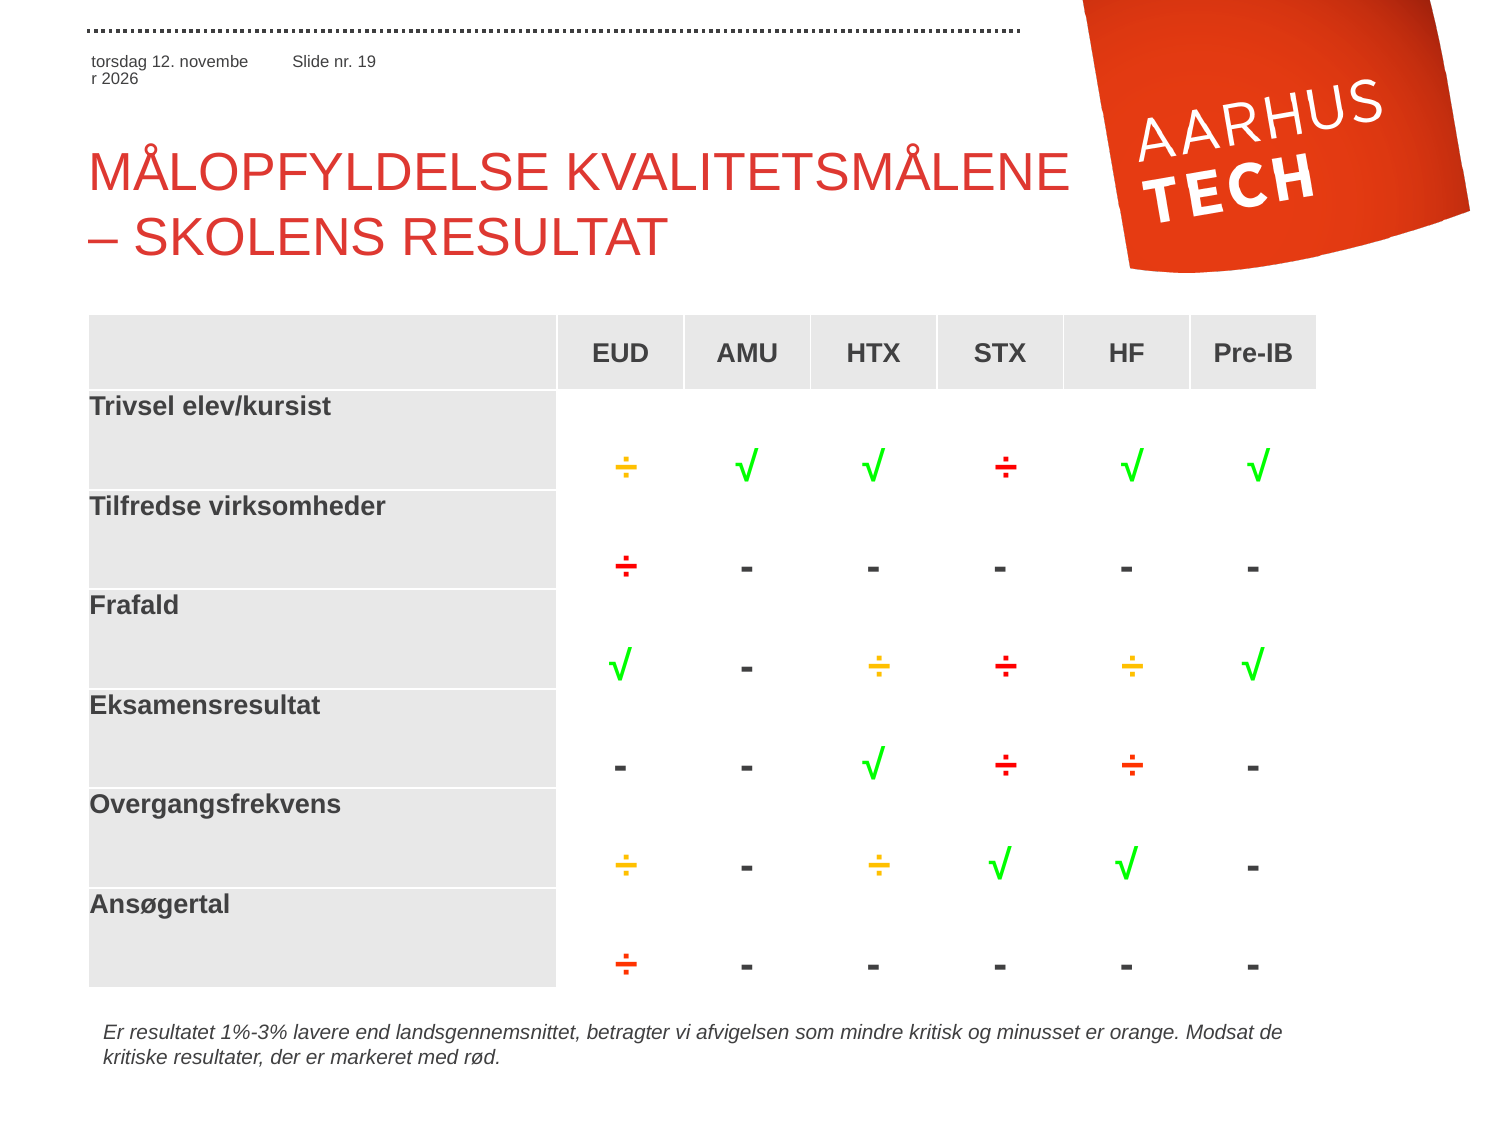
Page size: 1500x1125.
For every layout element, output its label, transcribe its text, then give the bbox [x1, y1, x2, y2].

table_header Pre-IB [1191, 315, 1316, 389]
table_cell Tilfredse virksomheder [89, 491, 556, 588]
table_cell √ [1064, 391, 1189, 489]
table_cell - [1191, 889, 1316, 987]
table_cell ÷ [938, 391, 1063, 489]
table_cell √ [685, 391, 810, 489]
table_cell ÷ [1064, 690, 1189, 787]
table_header AMU [685, 315, 810, 389]
table_cell √ [558, 590, 683, 688]
table_cell ÷ [558, 391, 683, 489]
table_cell Eksamensresultat [89, 690, 556, 787]
table_cell - [685, 590, 810, 688]
table_cell √ [938, 789, 1063, 887]
table_cell - [1191, 690, 1316, 787]
text_box Er resultatet 1%-3% lavere end landsgennemsnittet, betragter vi afvigelsen som mindre kritisk og minusset er orange. Modsat de kritiske resultater, der er markeret med rød. [88, 1011, 1329, 1076]
table_cell √ [1191, 590, 1316, 688]
table_cell Ansøgertal [89, 889, 556, 987]
picture [1068, 0, 1477, 325]
table_header [89, 315, 556, 389]
table_cell - [811, 491, 936, 588]
table_cell - [685, 789, 810, 887]
table_cell - [558, 690, 683, 787]
table_cell - [1191, 491, 1316, 588]
table_cell - [1064, 889, 1189, 987]
table_cell Overgangsfrekvens [89, 789, 556, 887]
table_cell - [1191, 789, 1316, 887]
table_cell √ [811, 391, 936, 489]
table_cell - [685, 690, 810, 787]
table_cell Trivsel elev/kursist [89, 391, 556, 489]
table_cell √ [1064, 789, 1189, 887]
table_cell ÷ [938, 690, 1063, 787]
table_cell ÷ [558, 789, 683, 887]
table_cell ÷ [938, 590, 1063, 688]
table_header EUD [558, 315, 683, 389]
table_cell - [811, 889, 936, 987]
table_cell - [938, 889, 1063, 987]
table_cell - [685, 491, 810, 588]
table_header HF [1064, 315, 1189, 389]
table_cell - [938, 491, 1063, 588]
table_cell ÷ [558, 491, 683, 588]
table_cell ÷ [811, 590, 936, 688]
table_header STX [938, 315, 1063, 389]
table_cell ÷ [811, 789, 936, 887]
table_cell √ [1191, 391, 1316, 489]
title Målopfyldelse kvalitetsmålene – skolens resultat [88, 137, 1105, 268]
table_cell - [1064, 491, 1189, 588]
table_cell - [685, 889, 810, 987]
table_cell ÷ [558, 889, 683, 987]
table_cell ÷ [1064, 590, 1189, 688]
table_cell Frafald [89, 590, 556, 688]
table_cell √ [811, 690, 936, 787]
table_header HTX [811, 315, 936, 389]
